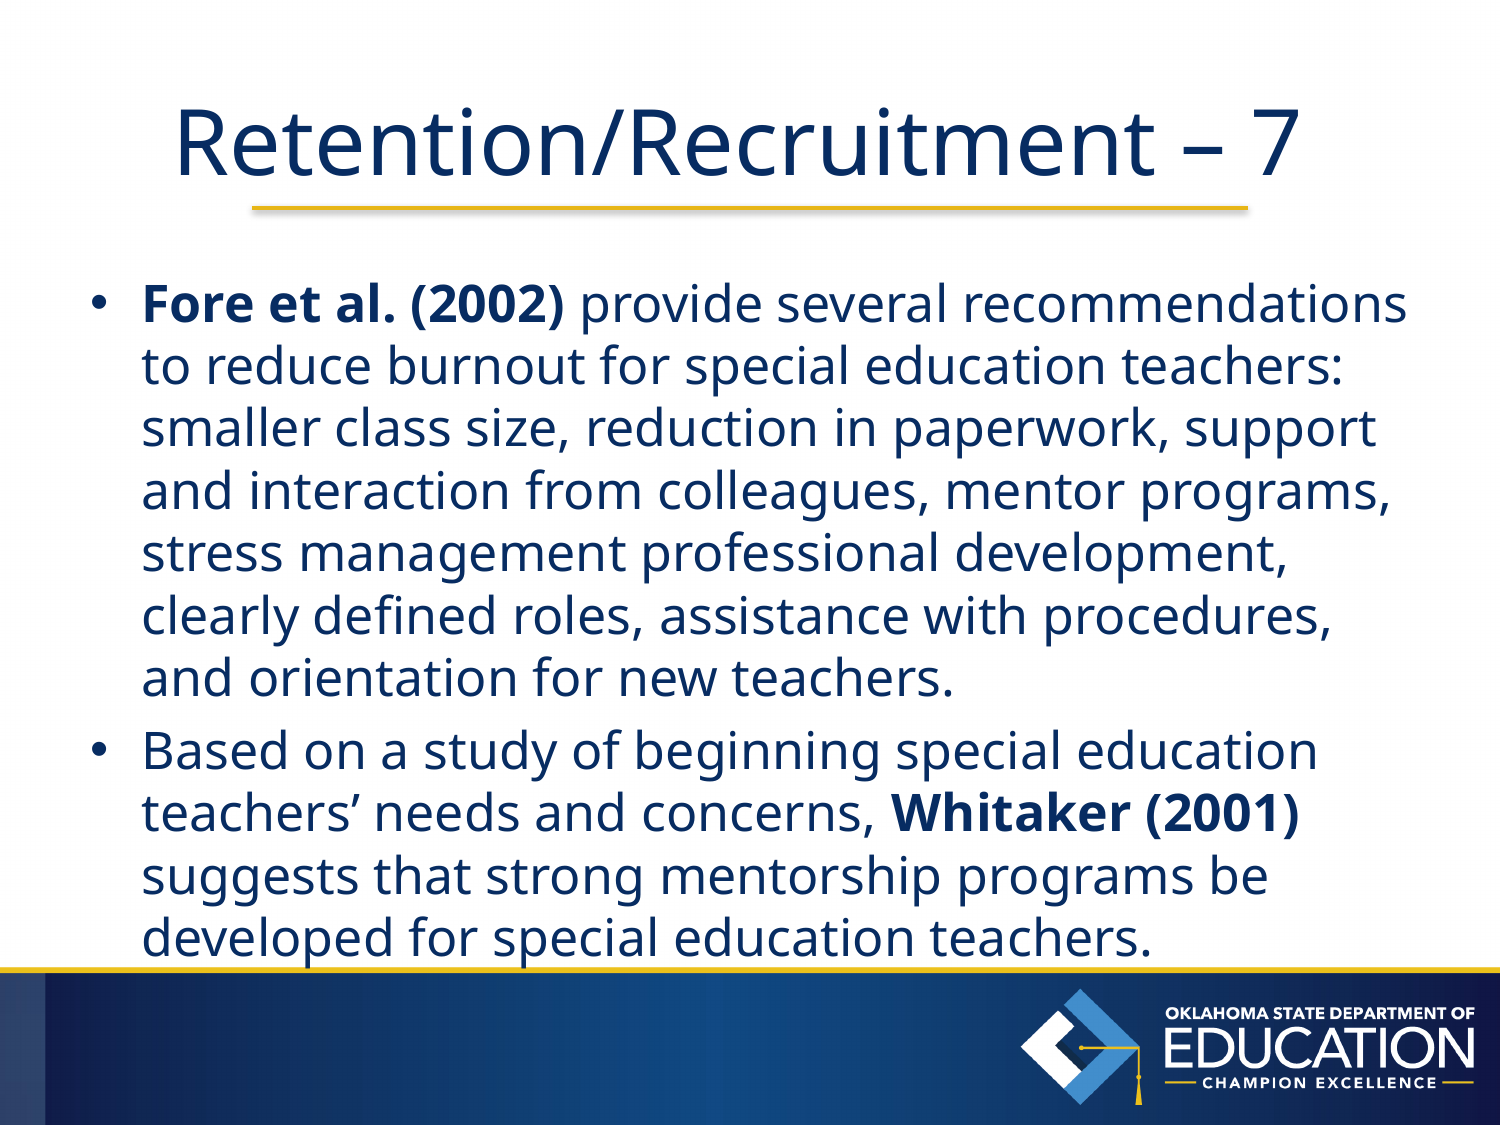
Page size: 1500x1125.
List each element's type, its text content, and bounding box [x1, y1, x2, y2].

list Fore et al. (2002) provide several recommendations to reduce burnout for special education teachers: smaller class size, reduction in paperwork, support and interaction from colleagues, mentor programs, stress management professional development, clearly defined roles, assistance with procedures, and orientation for new teachers. Based on a study of beginning special education teachers’ needs and concerns, Whitaker (2001) suggests that strong mentorship programs be developed for special education teachers. [75, 262, 1425, 1005]
picture [0, 0, 1500, 1125]
title Retention/Recruitment – 7 [75, 45, 1425, 233]
